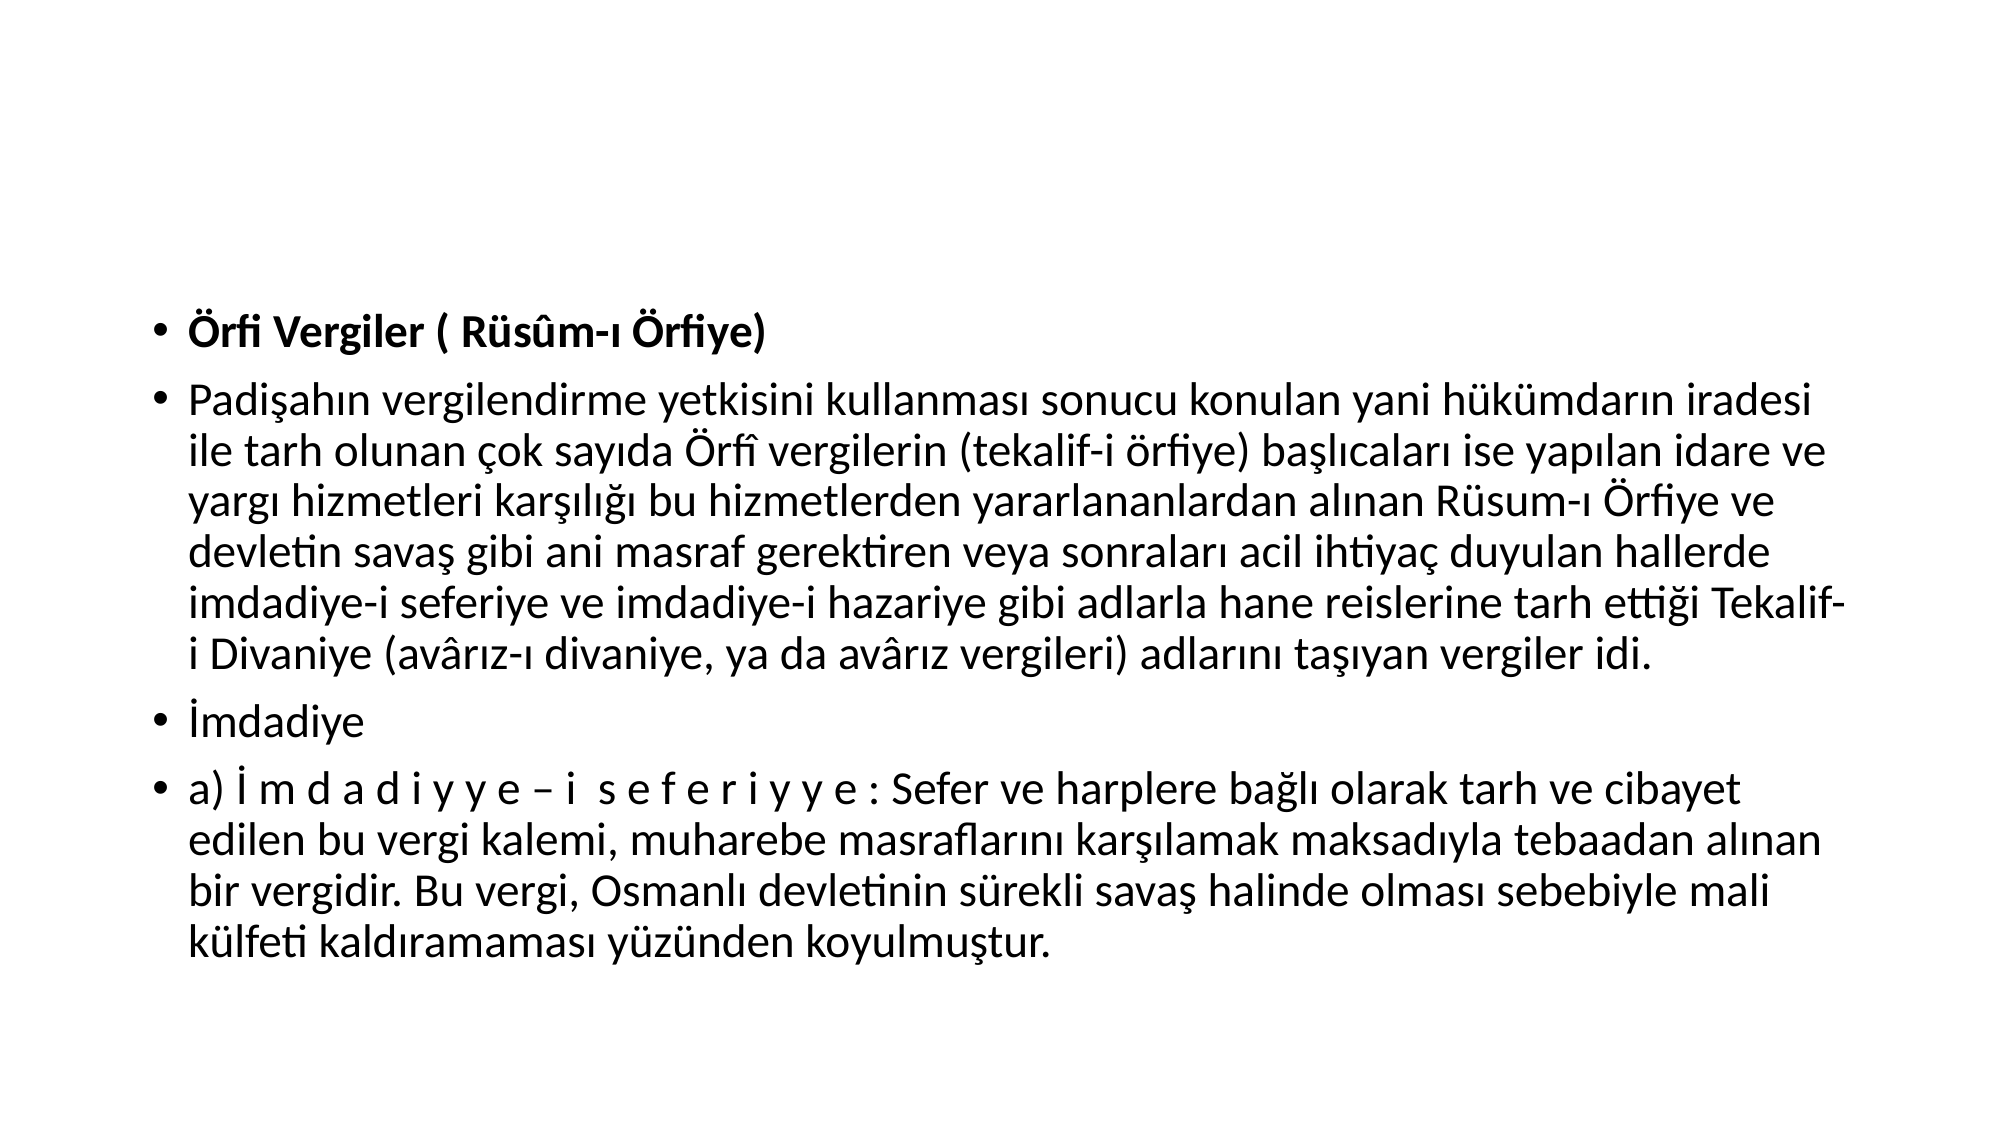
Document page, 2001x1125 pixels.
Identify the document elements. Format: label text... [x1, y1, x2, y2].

list Örfi Vergiler ( Rüsûm-ı Örfiye) Padişahın vergilendirme yetkisini kullanması sonucu konulan yani hükümdarın iradesi ile tarh olunan çok sayıda Örfî vergilerin (tekalif-i örfiye) başlıcaları ise yapılan idare ve yargı hizmetleri karşılığı bu hizmetlerden yararlananlardan alınan Rüsum-ı Örfiye ve devletin savaş gibi ani masraf gerektiren veya sonraları acil ihtiyaç duyulan hallerde imdadiye-i seferiye ve imdadiye-i hazariye gibi adlarla hane reislerine tarh ettiği Tekalif-i Divaniye (avârız-ı divaniye, ya da avârız vergileri) adlarını taşıyan vergiler idi. İmdadiye a) İ m d a d i y y e – i s e f e r i y y e : Sefer ve harplere bağlı olarak tarh ve cibayet edilen bu vergi kalemi, muharebe masraflarını karşılamak maksadıyla tebaadan alınan bir vergidir. Bu vergi, Osmanlı devletinin sürekli savaş halinde olması sebebiyle mali külfeti kaldıramaması yüzünden koyulmuştur. [137, 299, 1863, 1014]
